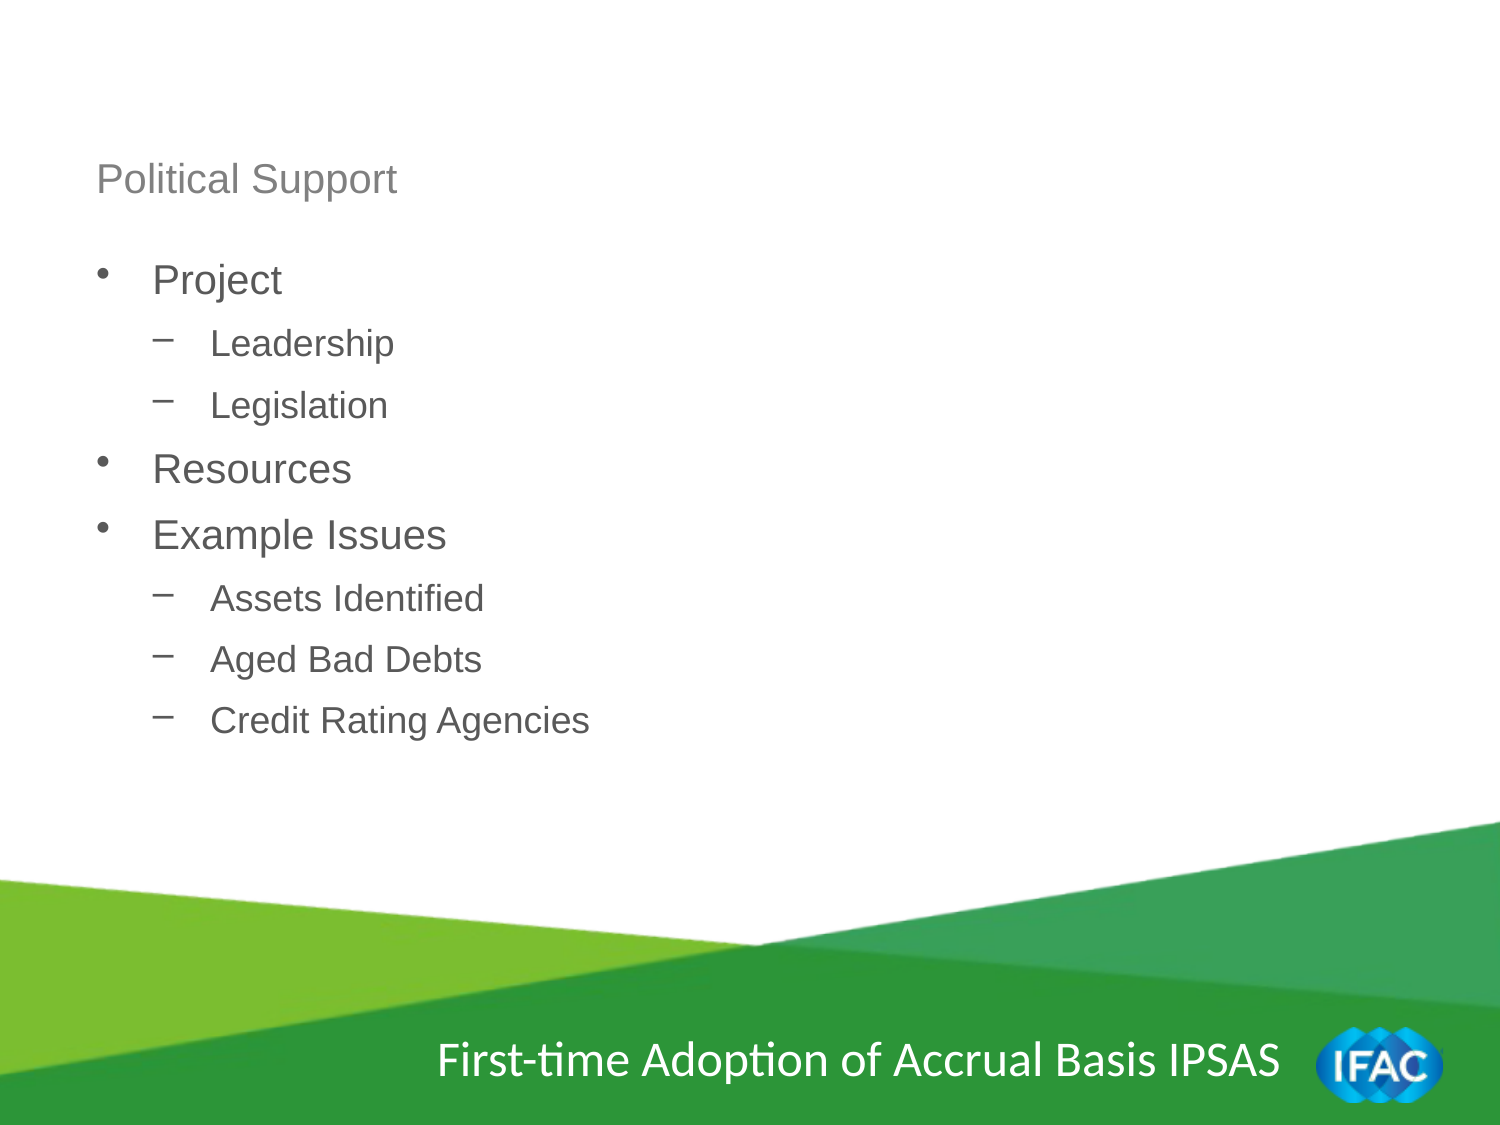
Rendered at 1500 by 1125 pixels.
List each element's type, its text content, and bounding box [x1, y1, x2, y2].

text_box Political Support Project Leadership Legislation Resources Example Issues Assets Identified Aged Bad Debts Credit Rating Agencies [81, 144, 1409, 846]
picture [0, 738, 1500, 1125]
text_box First-time Adoption of Accrual Basis IPSAS [87, 1018, 1296, 1125]
